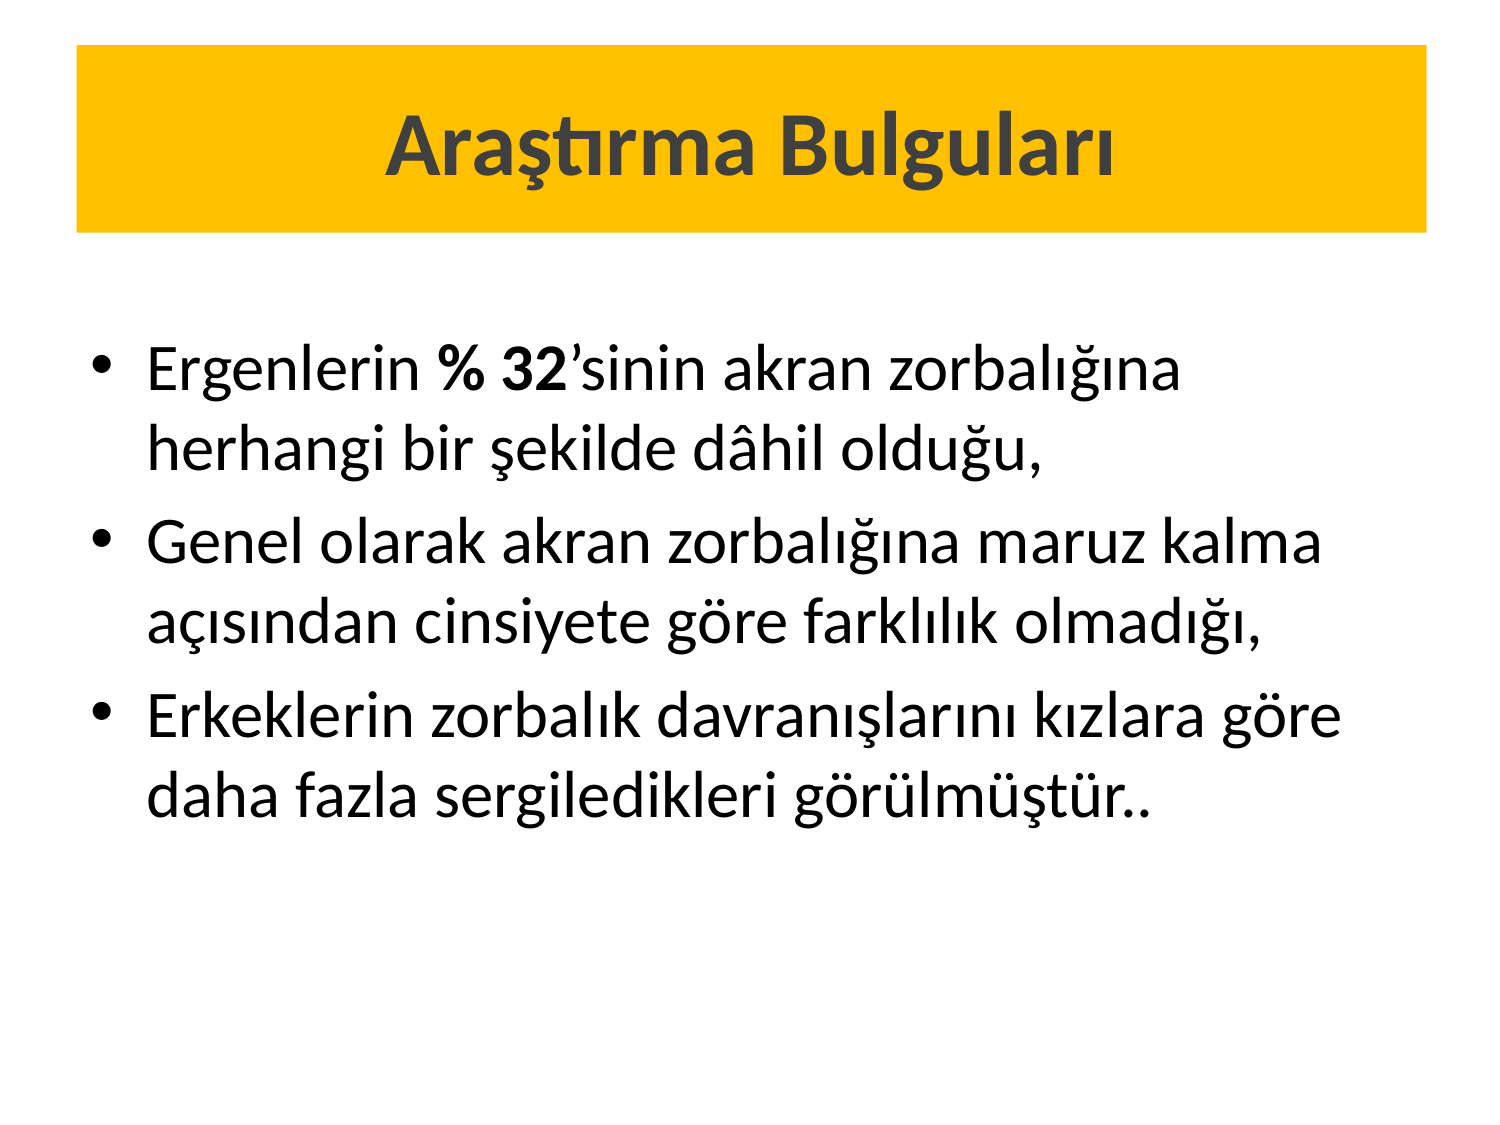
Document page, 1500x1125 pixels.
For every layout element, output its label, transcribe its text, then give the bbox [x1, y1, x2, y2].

title Araştırma Bulguları [76, 45, 1427, 233]
list Ergenlerin % 32’sinin akran zorbalığına herhangi bir şekilde dâhil olduğu, Genel olarak akran zorbalığına maruz kalma açısından cinsiyete göre farklılık olmadığı, Erkeklerin zorbalık davranışlarını kızlara göre daha fazla sergiledikleri görülmüştür.. [75, 316, 1425, 917]
